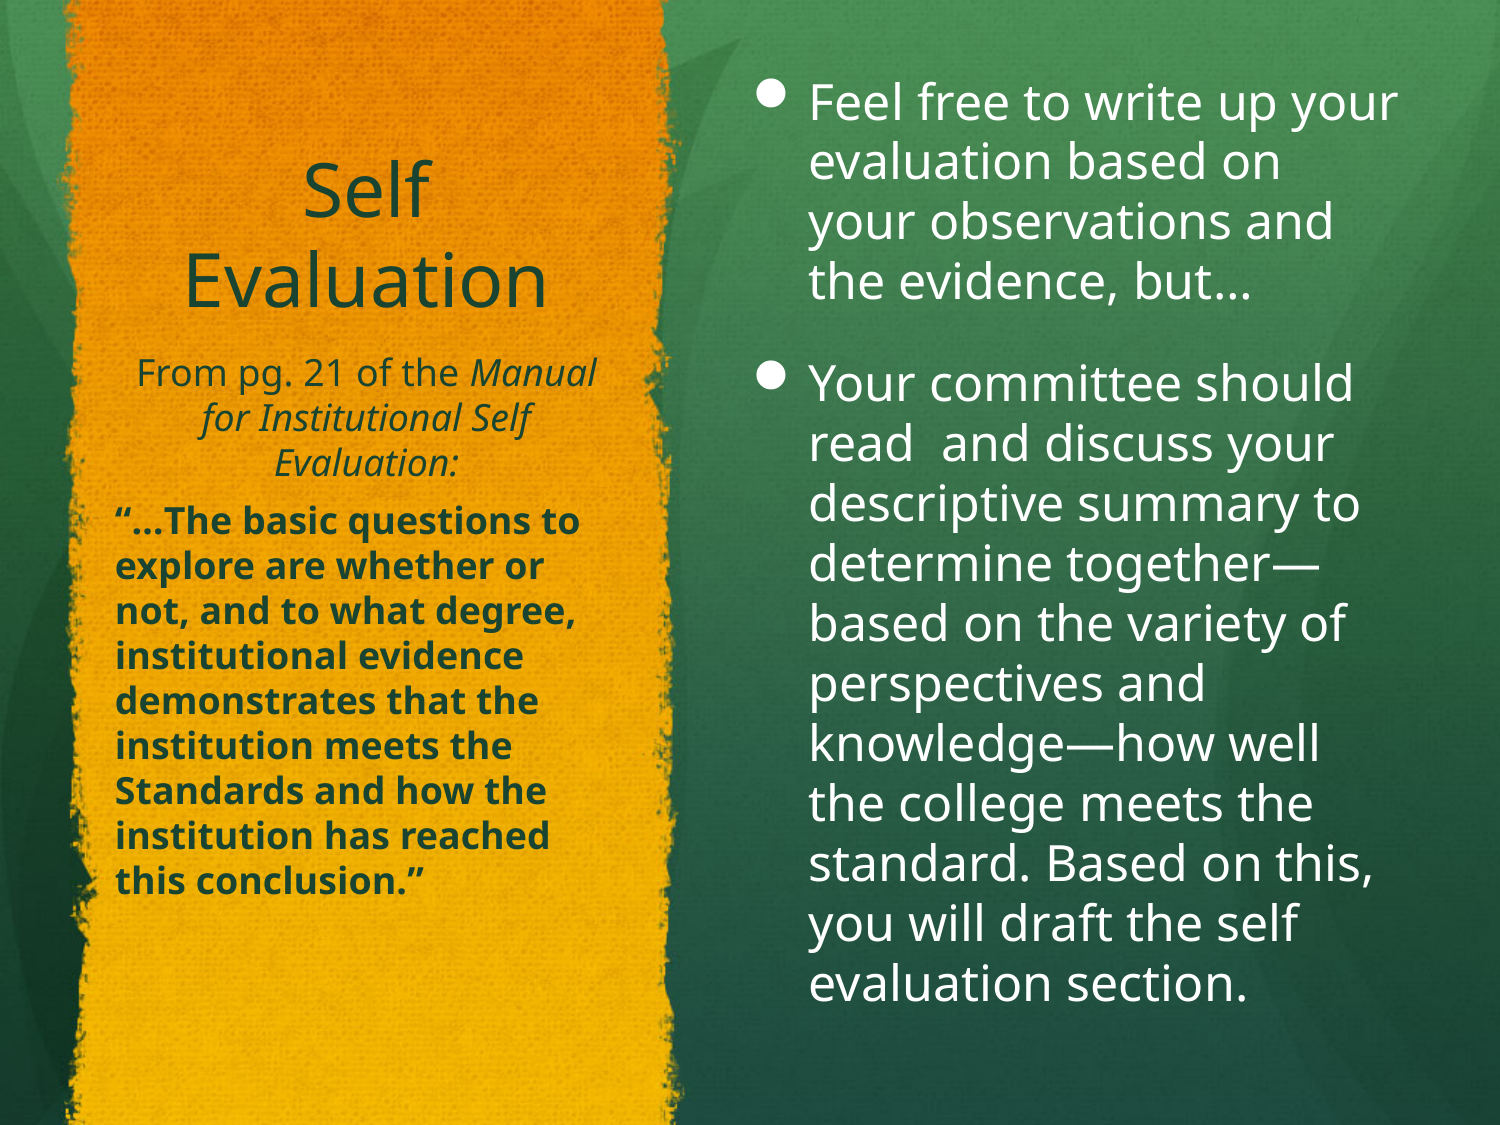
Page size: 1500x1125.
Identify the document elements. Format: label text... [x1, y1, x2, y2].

picture [0, 0, 1500, 1125]
list Feel free to write up your evaluation based on your observations and the evidence, but… Your committee should read and discuss your descriptive summary to determine together—based on the variety of perspectives and knowledge—how well the college meets the standard. Based on this, you will draft the self evaluation section. [737, 62, 1419, 1029]
title Self Evaluation [99, 62, 634, 331]
list From pg. 21 of the Manual for Institutional Self Evaluation: “…The basic questions to explore are whether or not, and to what degree, institutional evidence demonstrates that the institution meets the Standards and how the institution has reached this conclusion.” [99, 341, 634, 988]
